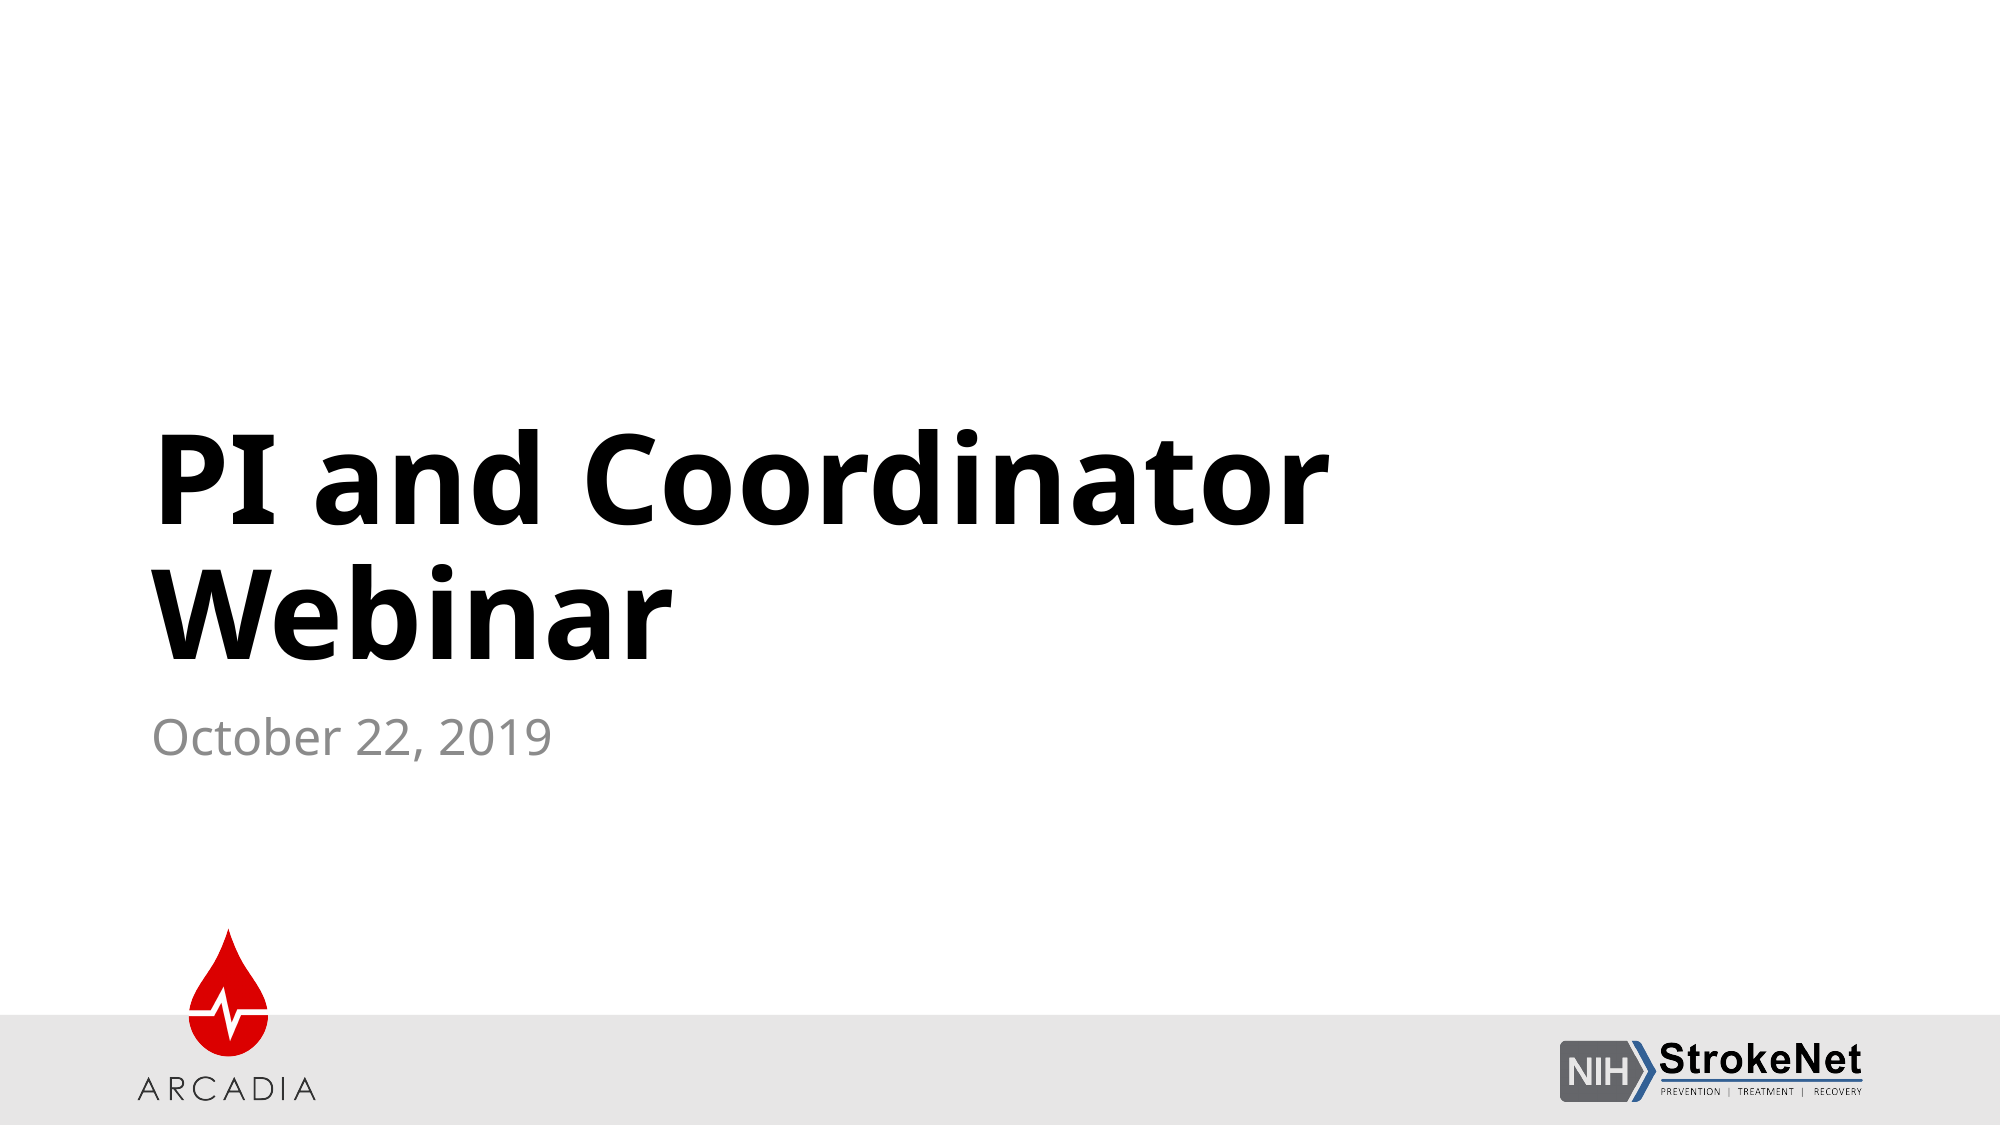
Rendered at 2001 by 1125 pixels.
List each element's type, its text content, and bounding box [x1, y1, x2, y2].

picture [137, 928, 316, 1101]
picture [1560, 1037, 1863, 1102]
title PI and Coordinator Webinar [136, 226, 1862, 694]
list October 22, 2019 [136, 704, 1862, 923]
